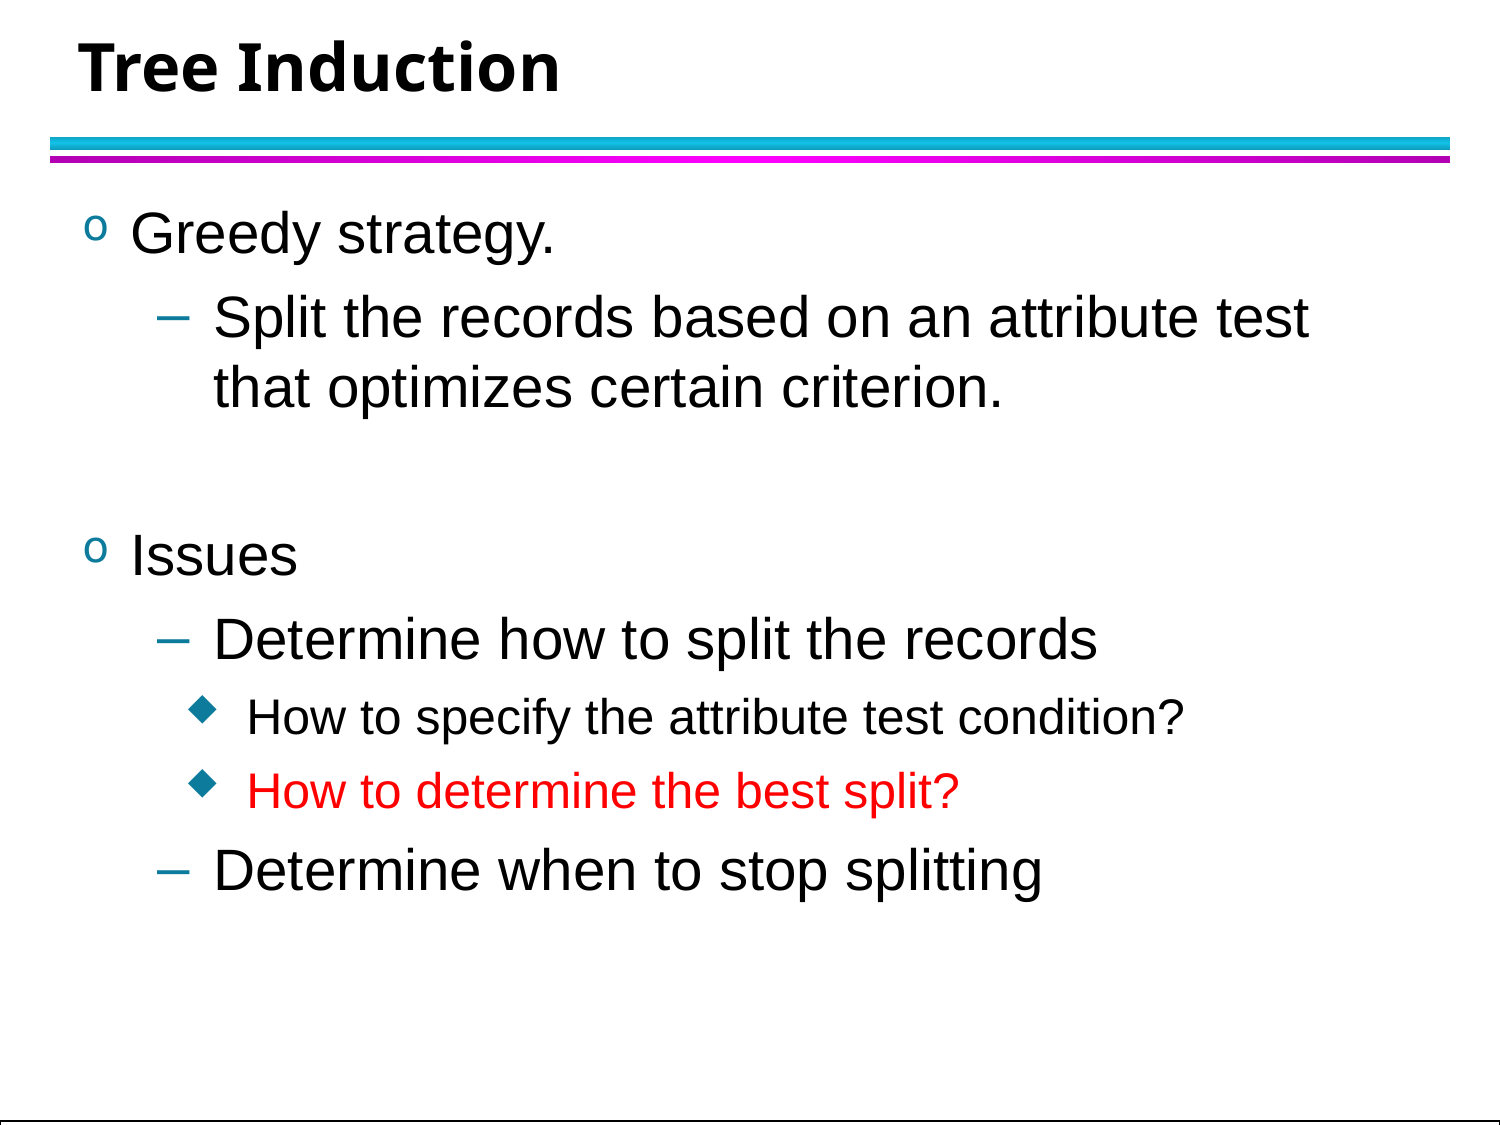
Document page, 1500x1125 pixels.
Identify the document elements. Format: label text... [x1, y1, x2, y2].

list Greedy strategy. Split the records based on an attribute test that optimizes certain criterion. Issues Determine how to split the records How to specify the attribute test condition? How to determine the best split? Determine when to stop splitting [67, 187, 1432, 1038]
title Tree Induction [62, 24, 1421, 113]
